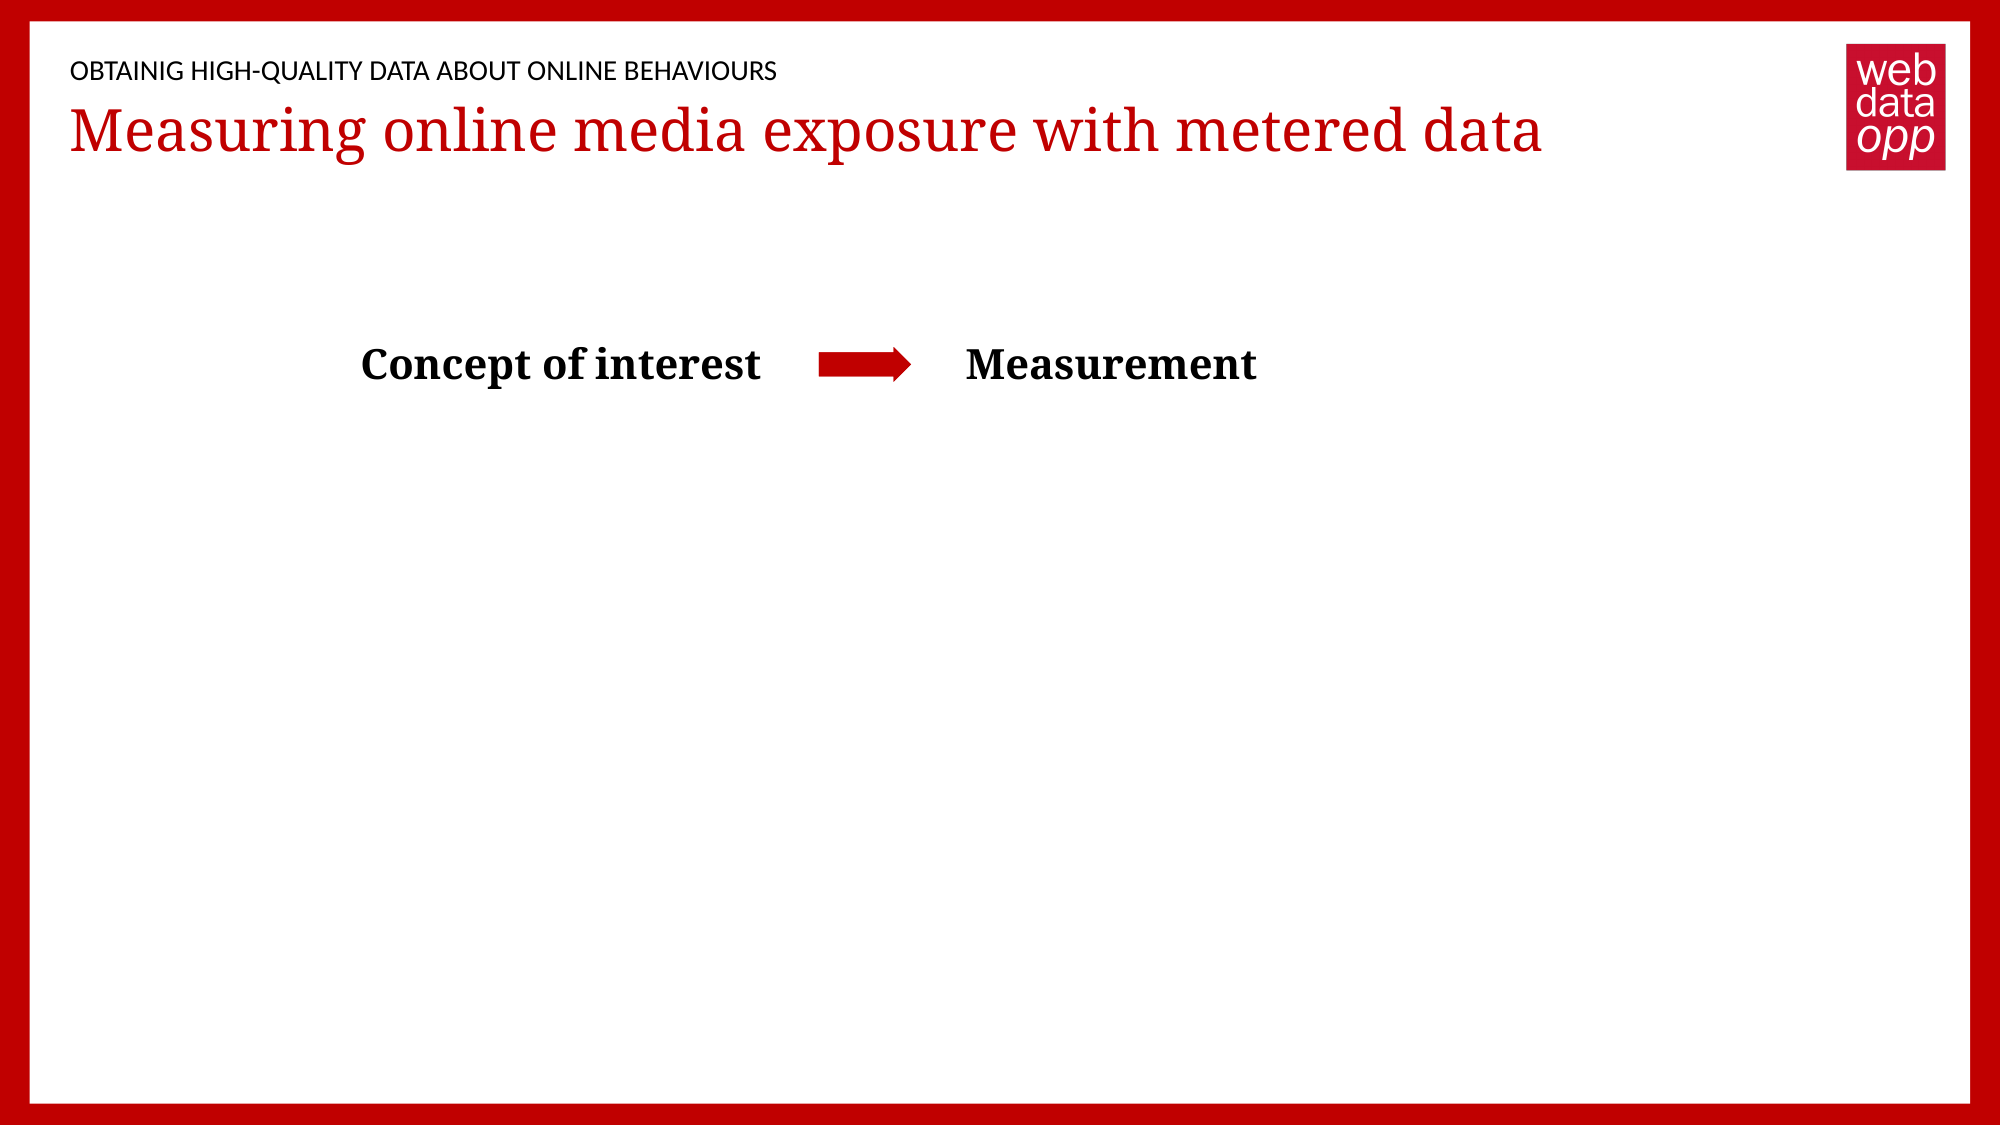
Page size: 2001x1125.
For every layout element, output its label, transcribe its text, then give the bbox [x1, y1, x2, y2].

text_box Concept of interest Measurement [345, 335, 2000, 480]
text_box [817, 344, 913, 385]
picture [1845, 42, 1948, 174]
list OBTAINIG HIGH-QUALITY DATA ABOUT ONLINE BEHAVIOURS [54, 48, 1747, 95]
title Measuring online media exposure with metered data [54, 97, 1807, 169]
text_box [87, 273, 1913, 1055]
